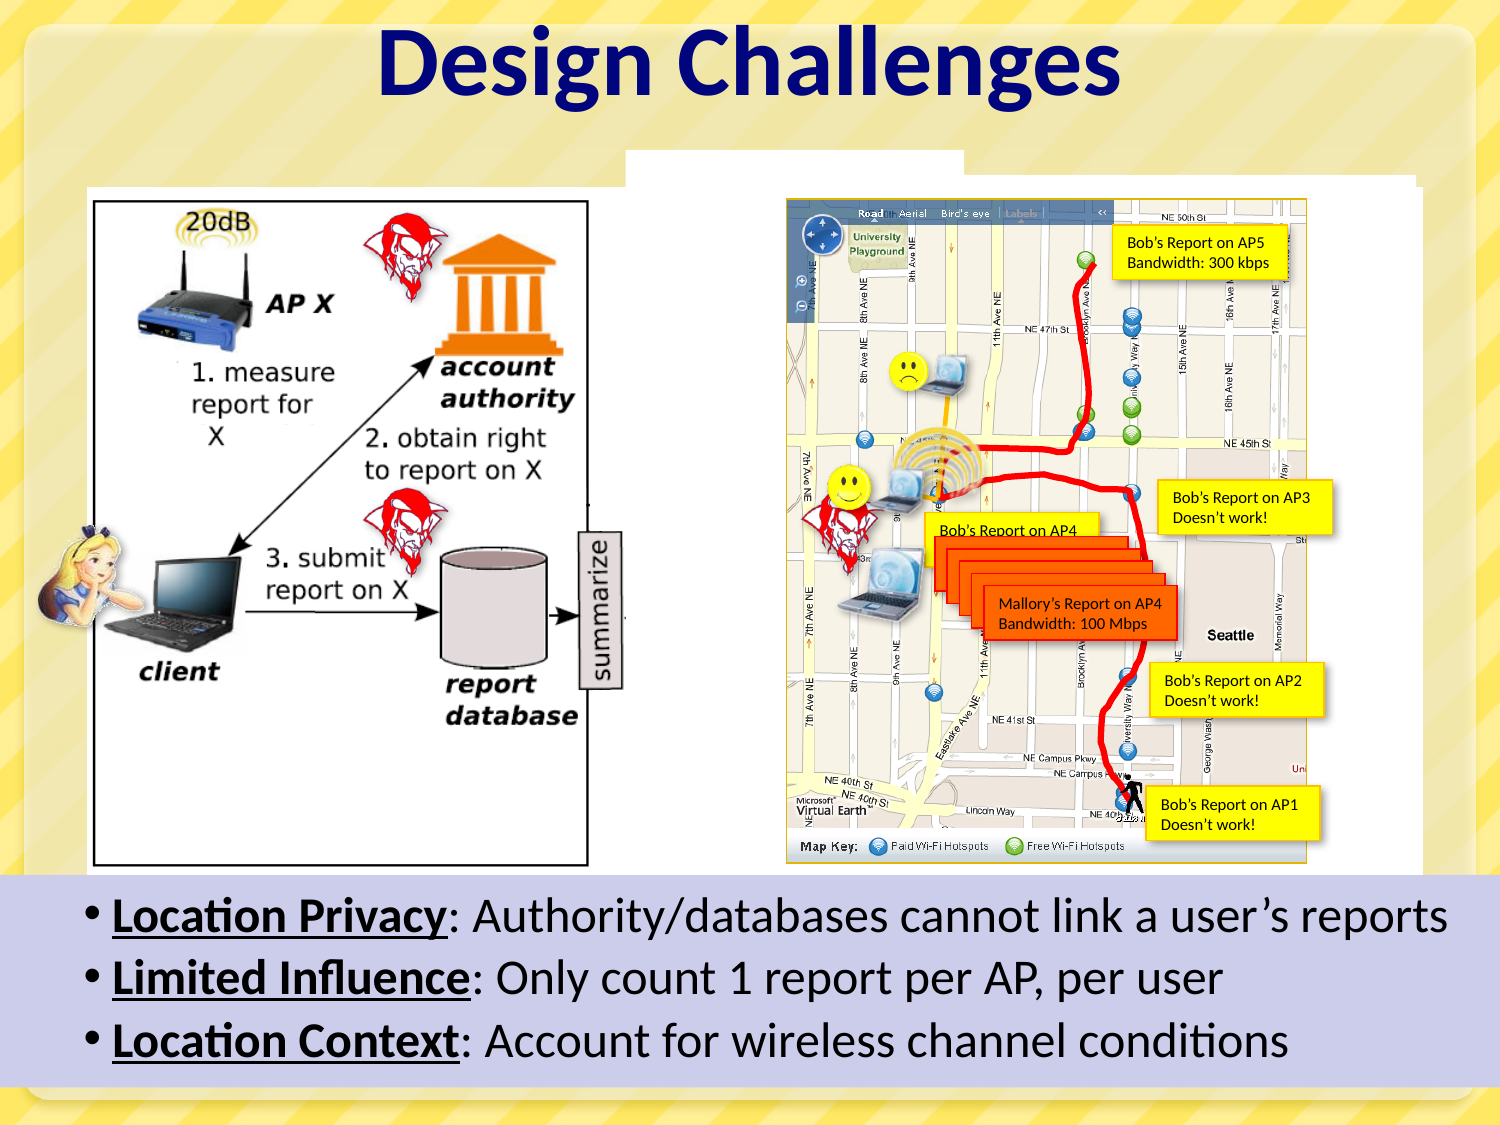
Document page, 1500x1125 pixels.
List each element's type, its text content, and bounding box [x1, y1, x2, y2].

title Design Challenges [75, 24, 1425, 200]
text_box [0, 1088, 1500, 1125]
picture [37, 187, 472, 875]
text_box [0, 874, 1500, 1088]
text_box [472, 149, 965, 876]
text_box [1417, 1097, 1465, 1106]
text_box Location Privacy: Authority/databases cannot link a user’s reports [49, 874, 1475, 950]
text_box Location Context: Account for wireless channel conditions [50, 999, 1375, 1075]
slide_number 43 [1074, 1019, 1425, 1080]
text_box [799, 487, 1177, 641]
picture [787, 187, 1423, 875]
text_box [0, 0, 1500, 874]
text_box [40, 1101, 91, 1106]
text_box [824, 349, 988, 522]
text_box Limited Influence: Only count 1 report per AP, per user [50, 937, 1375, 999]
